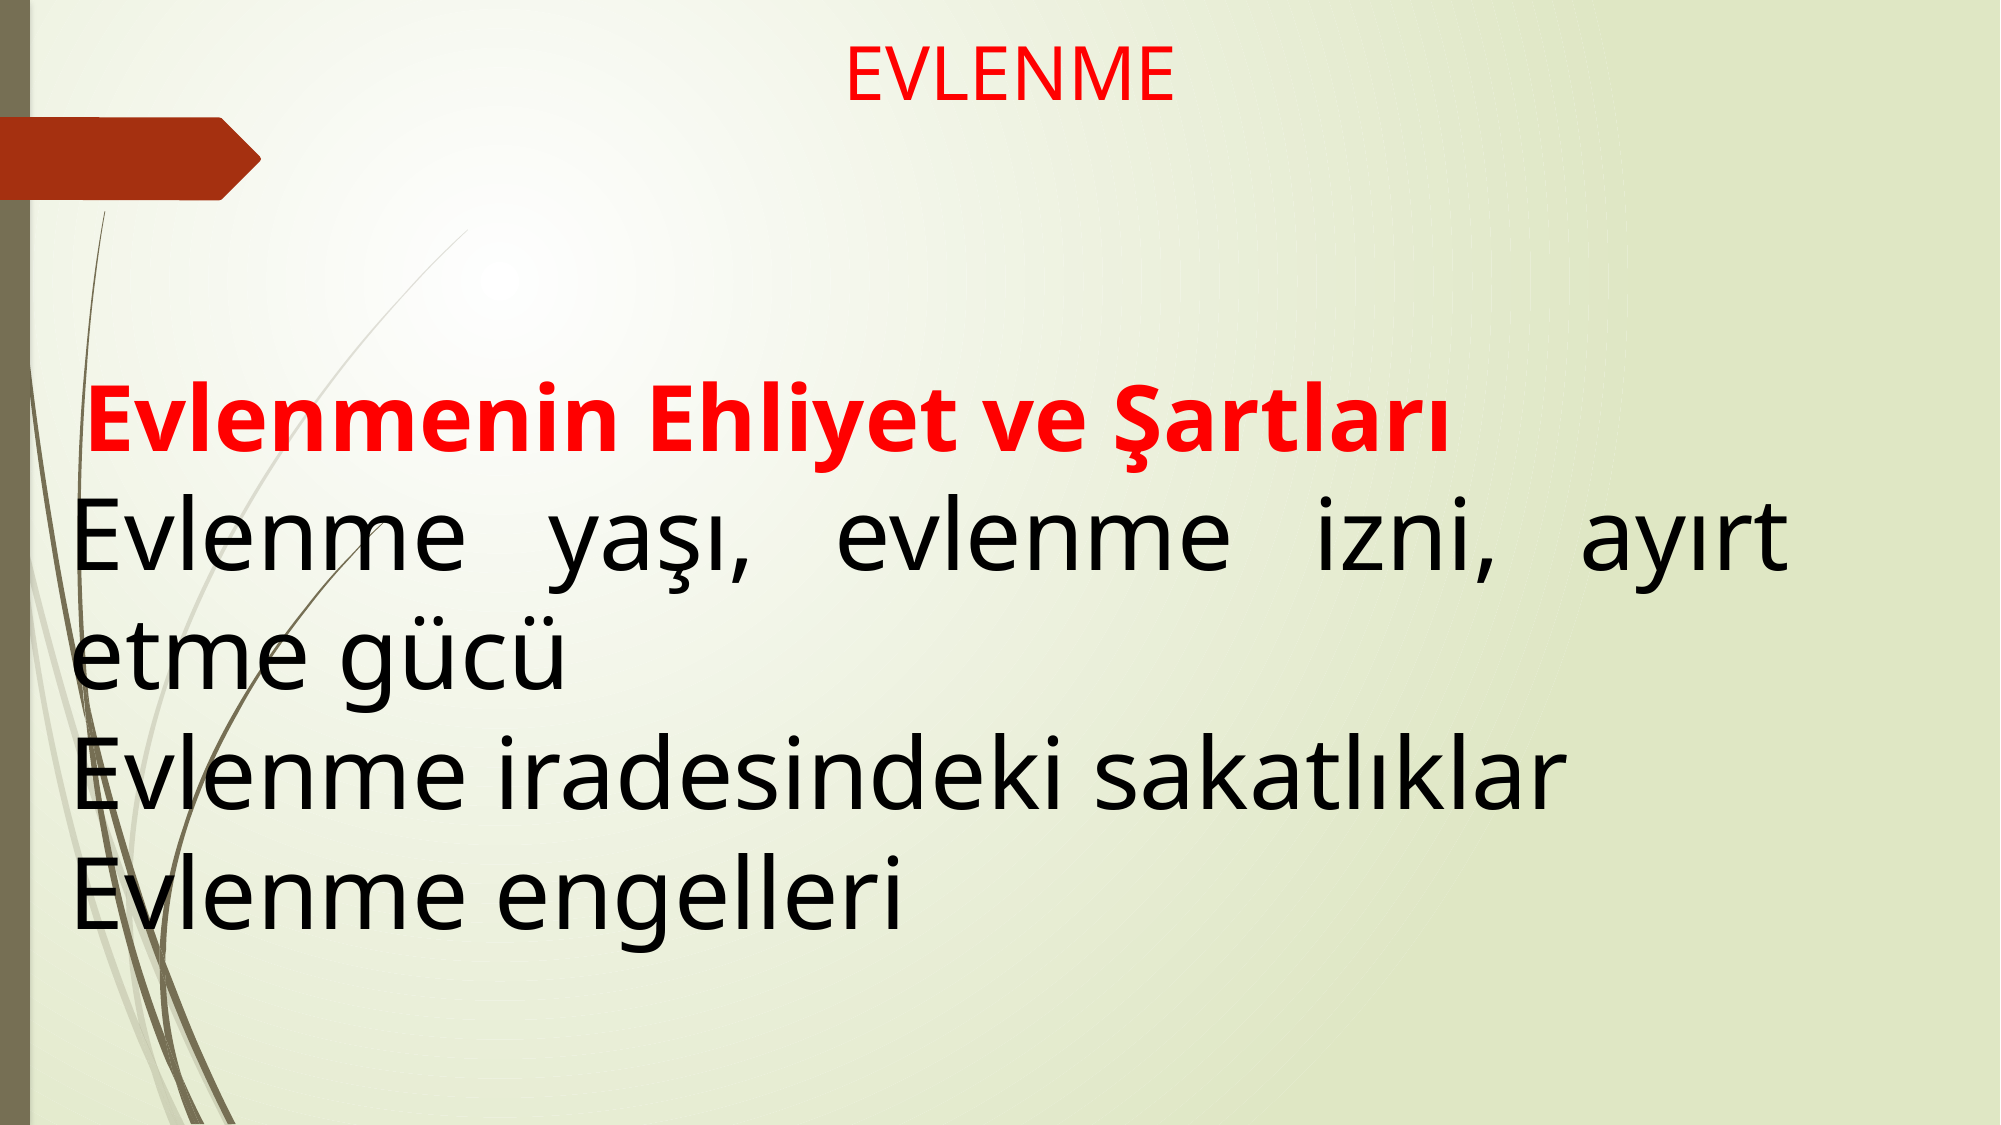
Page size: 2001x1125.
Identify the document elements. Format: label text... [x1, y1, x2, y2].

title EVLENME [257, 18, 1764, 205]
list Evlenmenin Ehliyet ve Şartları Evlenme yaşı, evlenme izni, ayırt etme gücü Evlenme iradesindeki sakatlıklar Evlenme engelleri [53, 328, 1807, 982]
